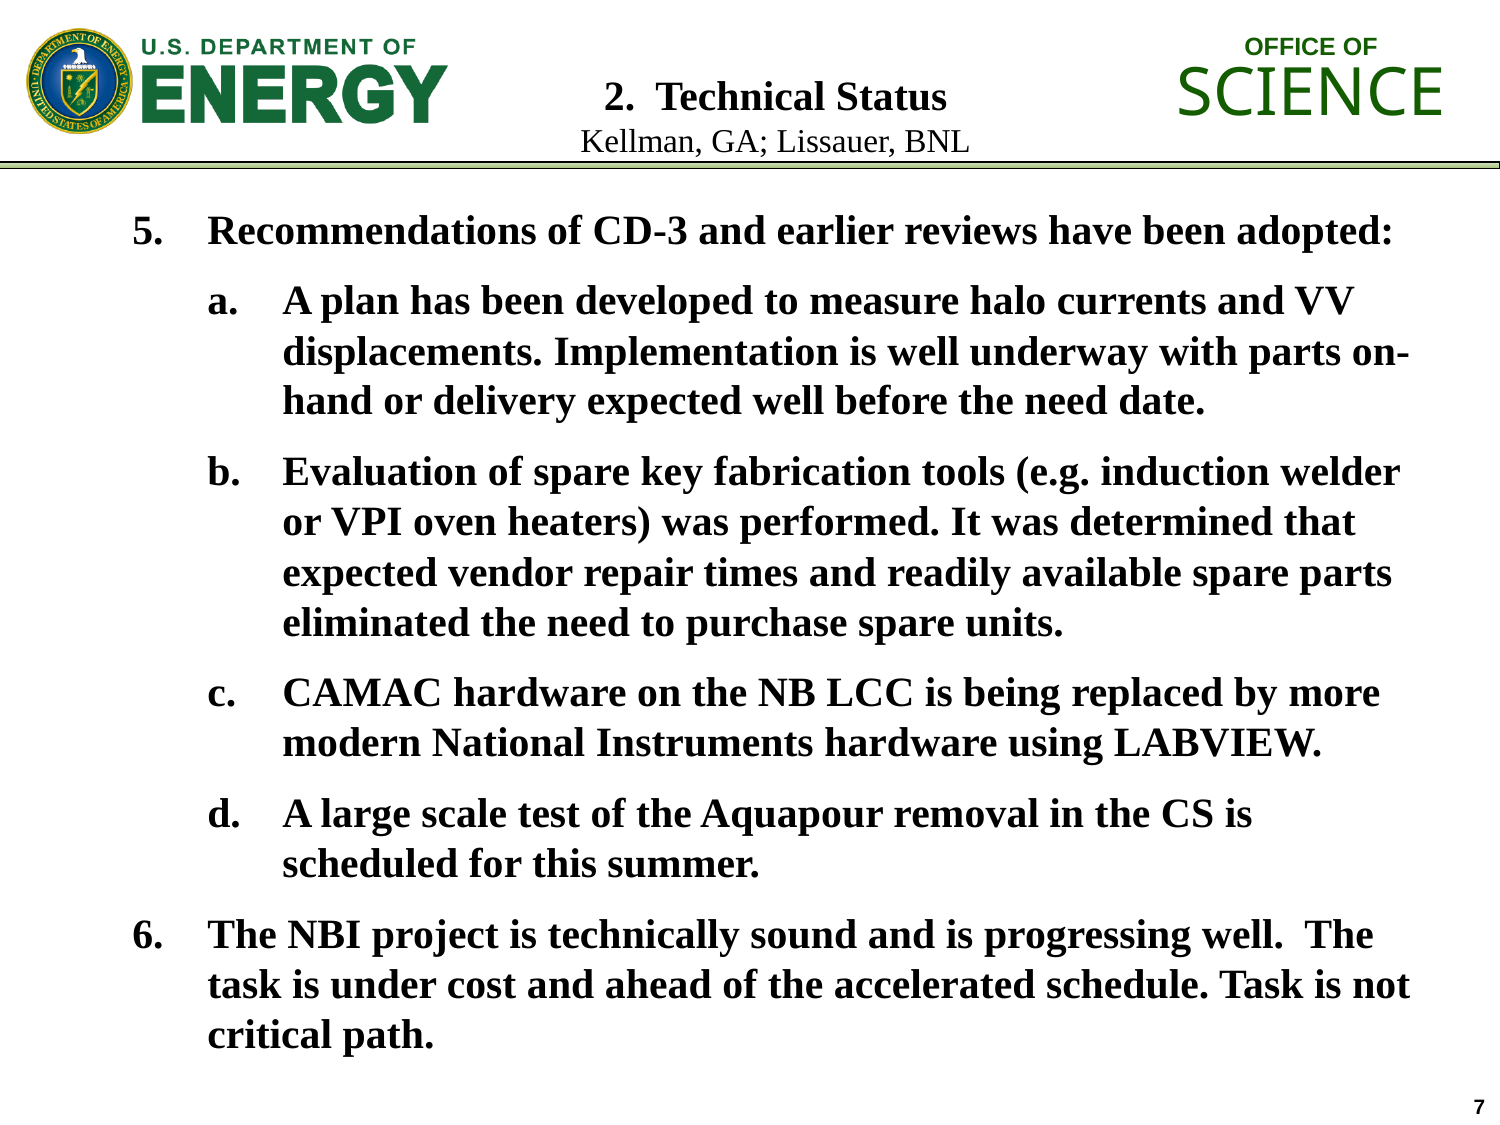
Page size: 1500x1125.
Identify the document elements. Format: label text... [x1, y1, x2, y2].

text_box Recommendations of CD-3 and earlier reviews have been adopted: A plan has been developed to measure halo currents and VV displacements. Implementation is well underway with parts on-hand or delivery expected well before the need date. Evaluation of spare key fabrication tools (e.g. induction welder or VPI oven heaters) was performed. It was determined that expected vendor repair times and readily available spare parts eliminated the need to purchase spare units. CAMAC hardware on the NB LCC is being replaced by more modern National Instruments hardware using LABVIEW. A large scale test of the Aquapour removal in the CS is scheduled for this summer. The NBI project is technically sound and is progressing well. The task is under cost and ahead of the accelerated schedule. Task is not critical path. [42, 124, 1441, 1093]
slide_number 7 [1437, 1085, 1500, 1125]
picture [26, 28, 448, 134]
title 2. Technical Status Kellman, GA; Lissauer, BNL [400, 38, 1152, 124]
